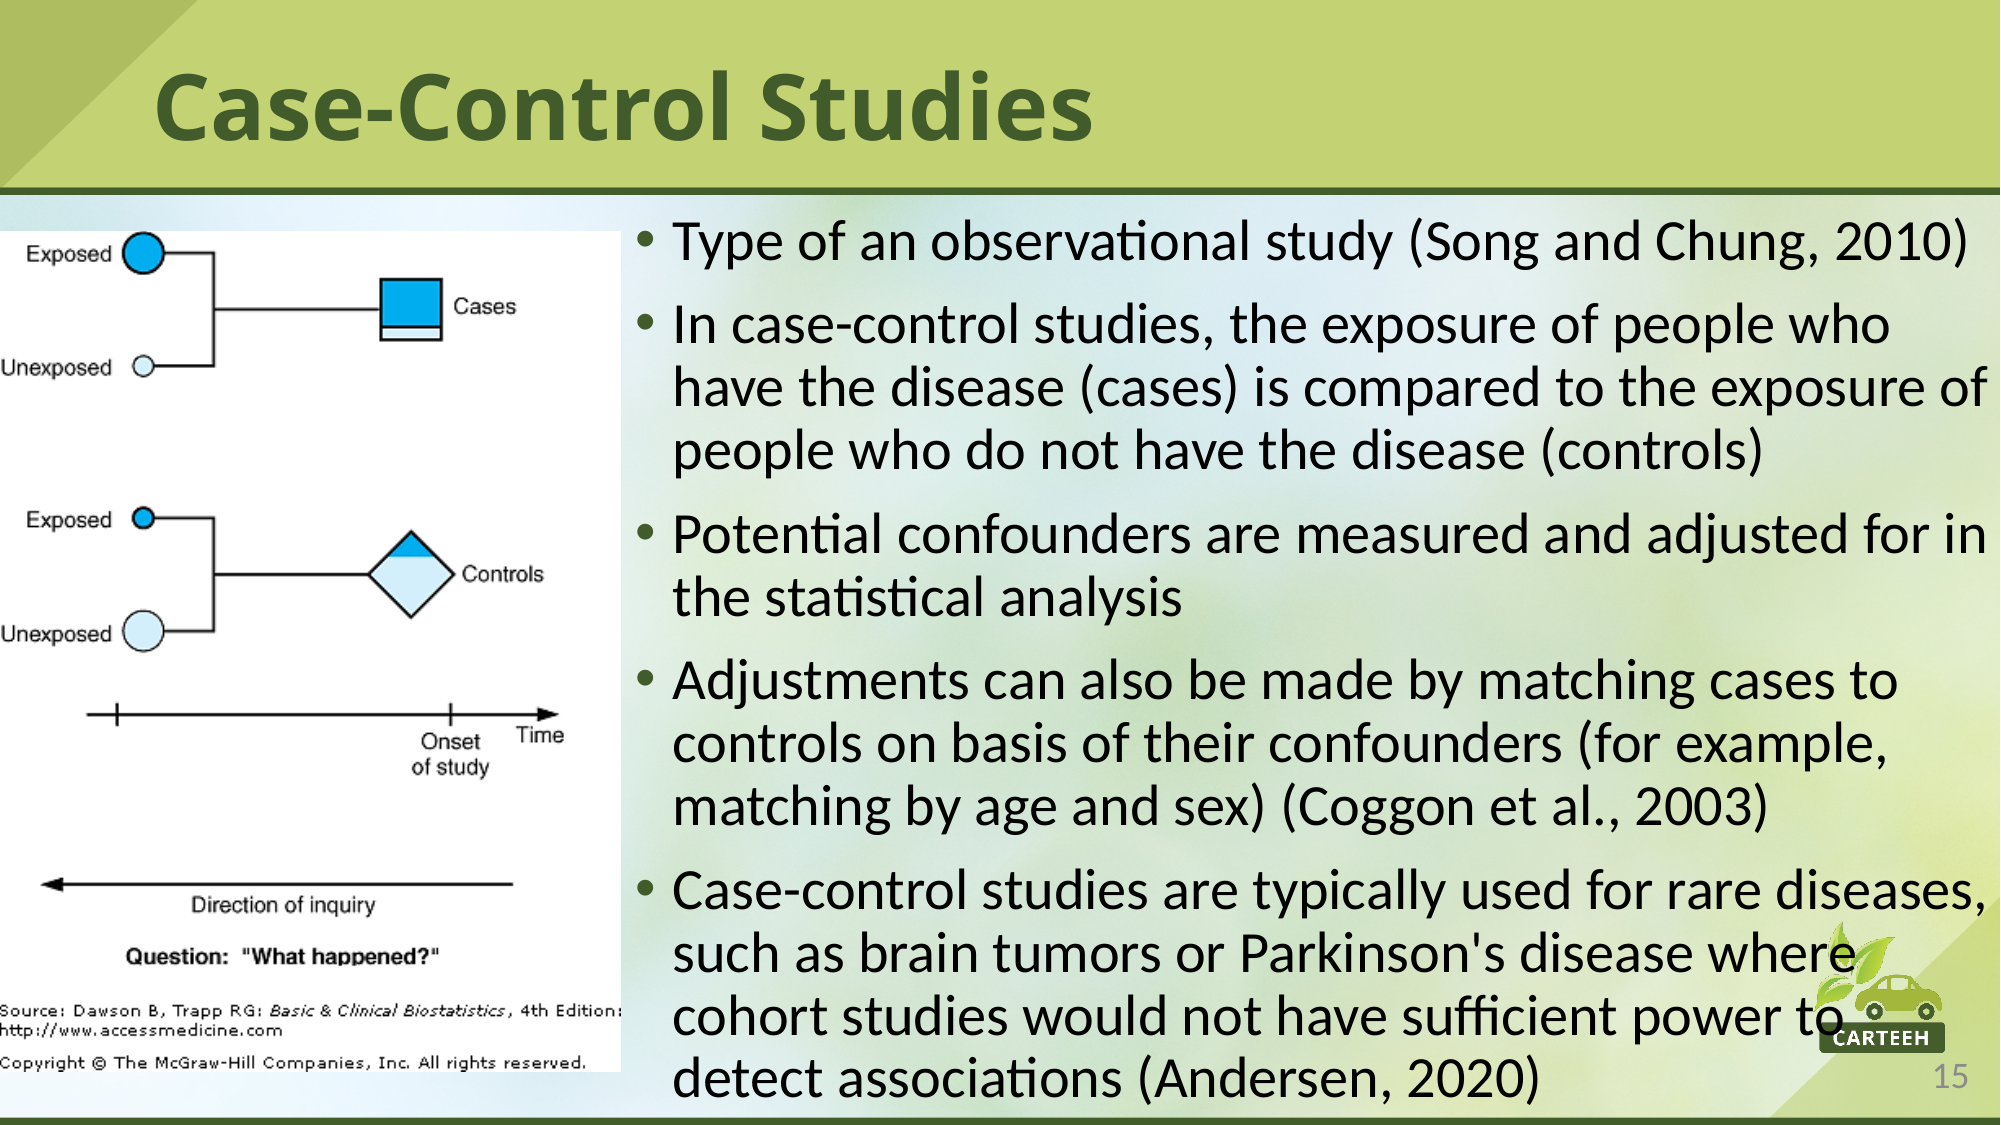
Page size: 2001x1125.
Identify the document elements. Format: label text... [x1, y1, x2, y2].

title Case-Control Studies [137, 34, 1863, 188]
picture [0, 231, 621, 1072]
text_box Type of an observational study (Song and Chung, 2010) In case-control studies, the exposure of people who have the disease (cases) is compared to the exposure of people who do not have the disease (controls) Potential confounders are measured and adjusted for in the statistical analysis Adjustments can also be made by matching cases to controls on basis of their confounders (for example, matching by age and sex) (Coggon et al., 2003) Case-control studies are typically used for rare diseases, such as brain tumors or Parkinson's disease where cohort studies would not have sufficient power to detect associations (Andersen, 2020) [620, 202, 2000, 1125]
